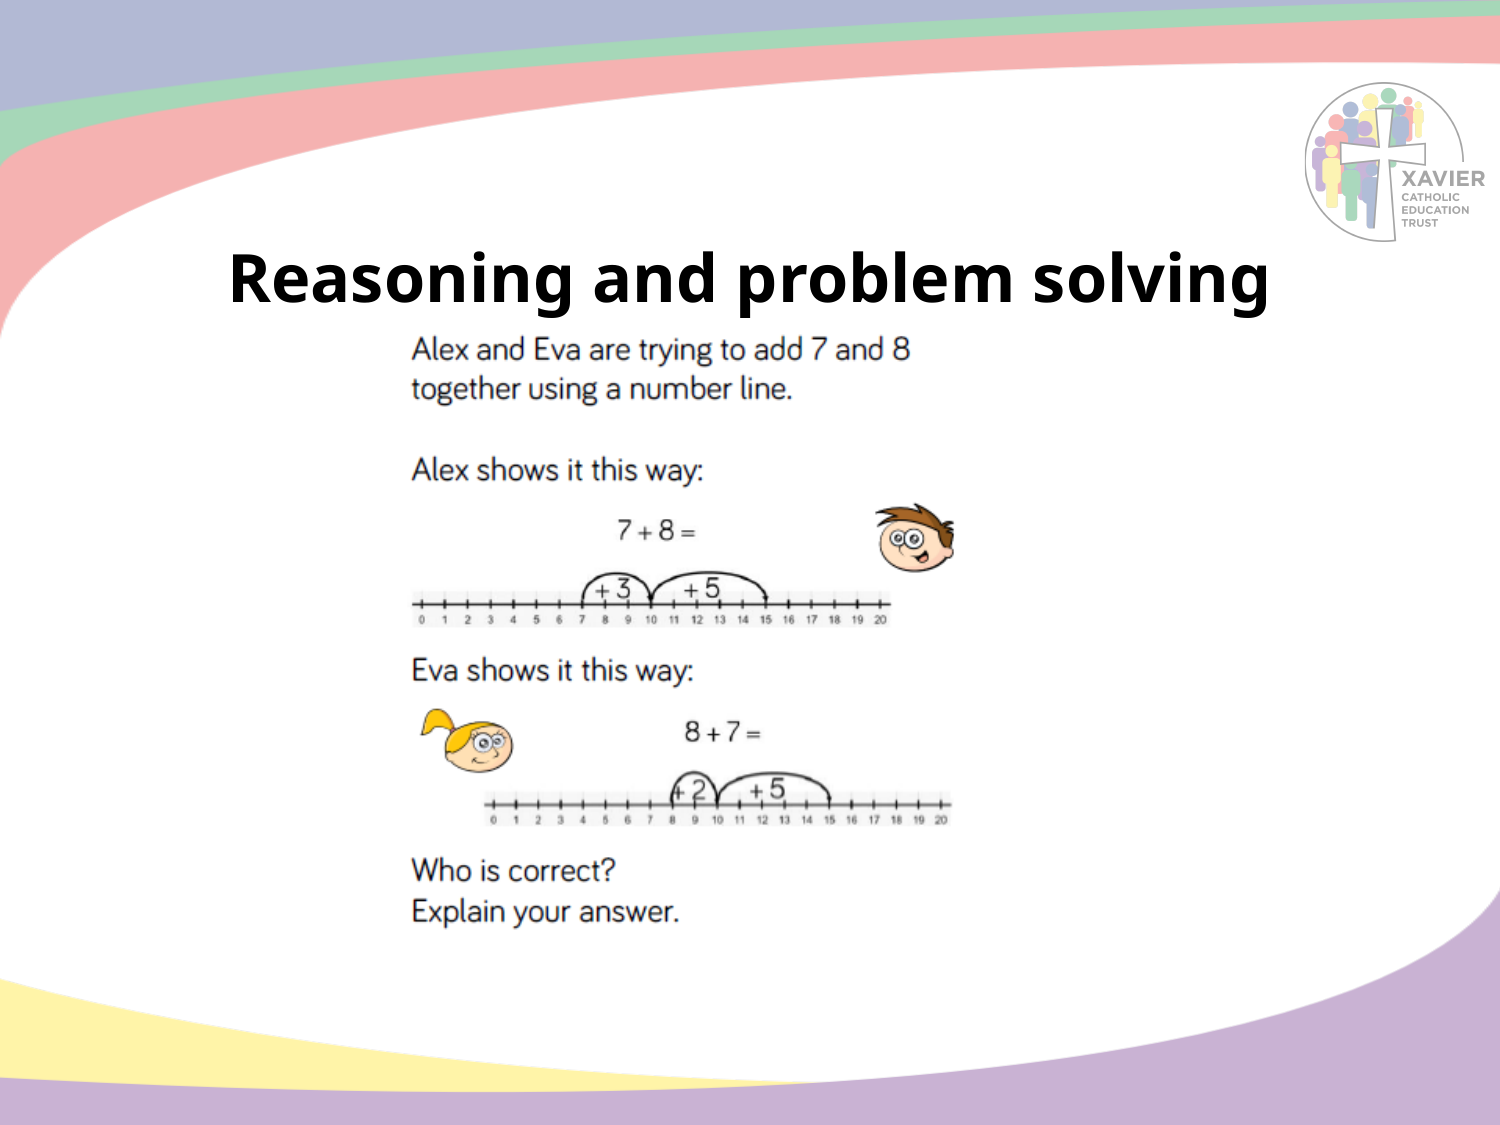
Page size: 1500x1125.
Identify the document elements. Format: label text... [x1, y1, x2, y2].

picture [403, 324, 968, 961]
title Reasoning and problem solving [112, 184, 1388, 325]
